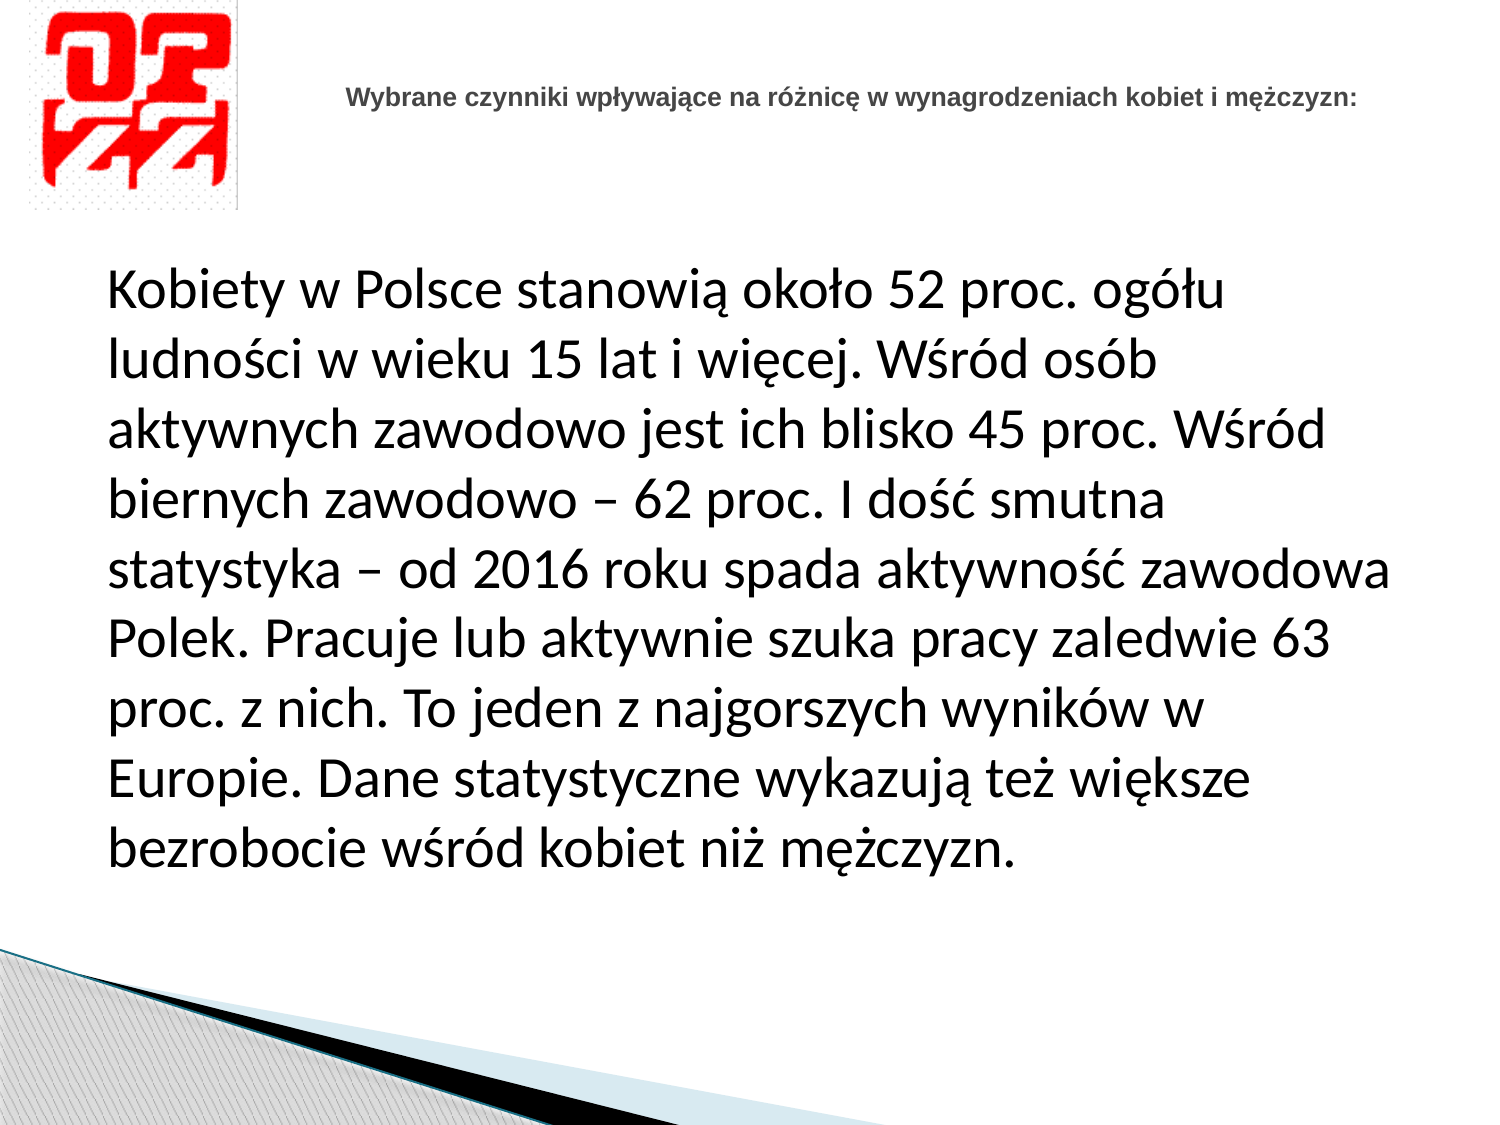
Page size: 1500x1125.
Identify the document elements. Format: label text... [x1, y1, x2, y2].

title Wybrane czynniki wpływające na różnicę w wynagrodzeniach kobiet i mężczyzn: [277, 45, 1425, 161]
list Kobiety w Polsce stanowią około 52 proc. ogółu ludności w wieku 15 lat i więcej. Wśród osób aktywnych zawodowo jest ich blisko 45 proc. Wśród biernych zawodowo – 62 proc. I dość smutna statystyka – od 2016 roku spada aktywność zawodowa Polek. Pracuje lub aktywnie szuka pracy zaledwie 63 proc. z nich. To jeden z najgorszych wyników w Europie. Dane statystyczne wykazują też większe bezrobocie wśród kobiet niż mężczyzn. [75, 243, 1425, 986]
picture [29, 0, 240, 210]
